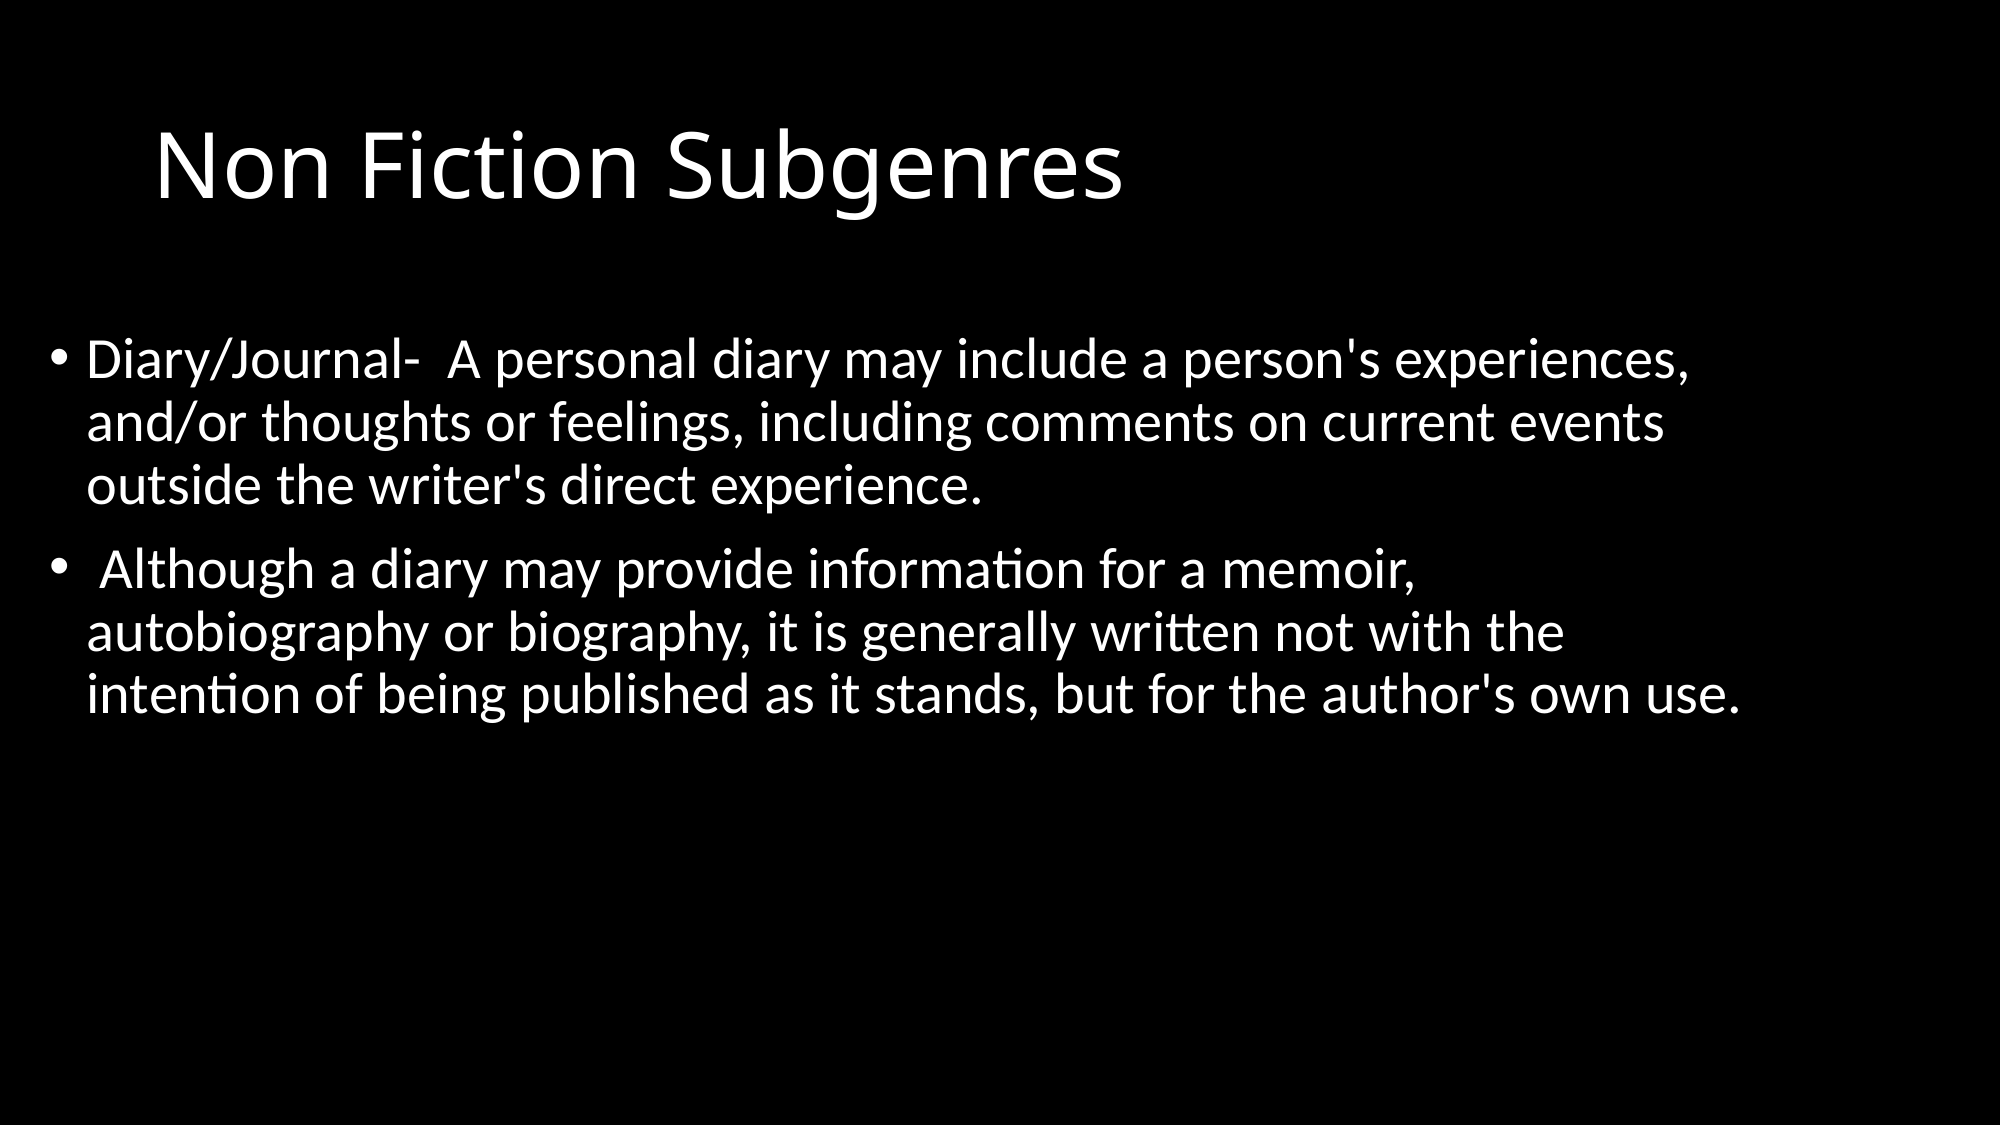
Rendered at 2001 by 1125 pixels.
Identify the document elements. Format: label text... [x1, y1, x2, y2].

list Diary/Journal- A personal diary may include a person's experiences, and/or thoughts or feelings, including comments on current events outside the writer's direct experience. Although a diary may provide information for a memoir, autobiography or biography, it is generally written not with the intention of being published as it stands, but for the author's own use. [34, 321, 1788, 1035]
title Non Fiction Subgenres [137, 59, 1863, 278]
